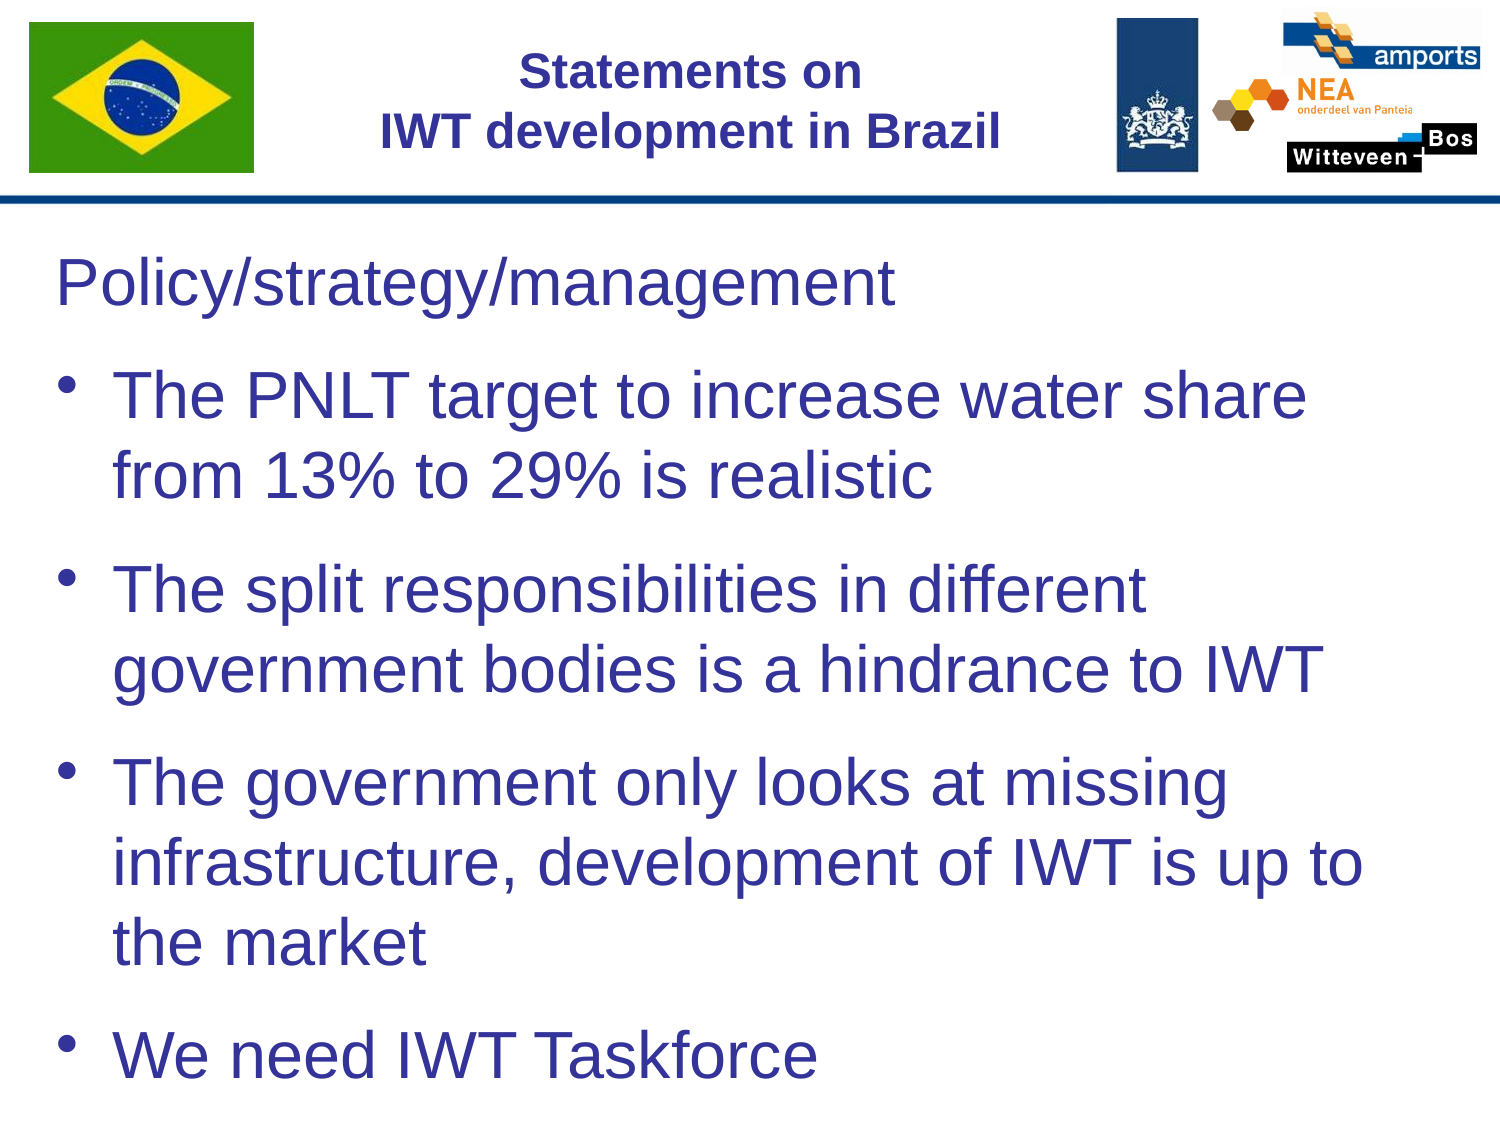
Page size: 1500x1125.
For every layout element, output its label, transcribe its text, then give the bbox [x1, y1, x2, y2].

picture [1281, 6, 1483, 75]
text_box Statements on IWT development in Brazil [289, 30, 1093, 166]
picture [1114, 18, 1200, 173]
picture [29, 22, 255, 173]
text_box Policy/strategy/management The PNLT target to increase water share from 13% to 29% is realistic The split responsibilities in different government bodies is a hindrance to IWT The government only looks at missing infrastructure, development of IWT is up to the market We need IWT Taskforce [41, 231, 1459, 1100]
picture [0, 78, 1500, 209]
